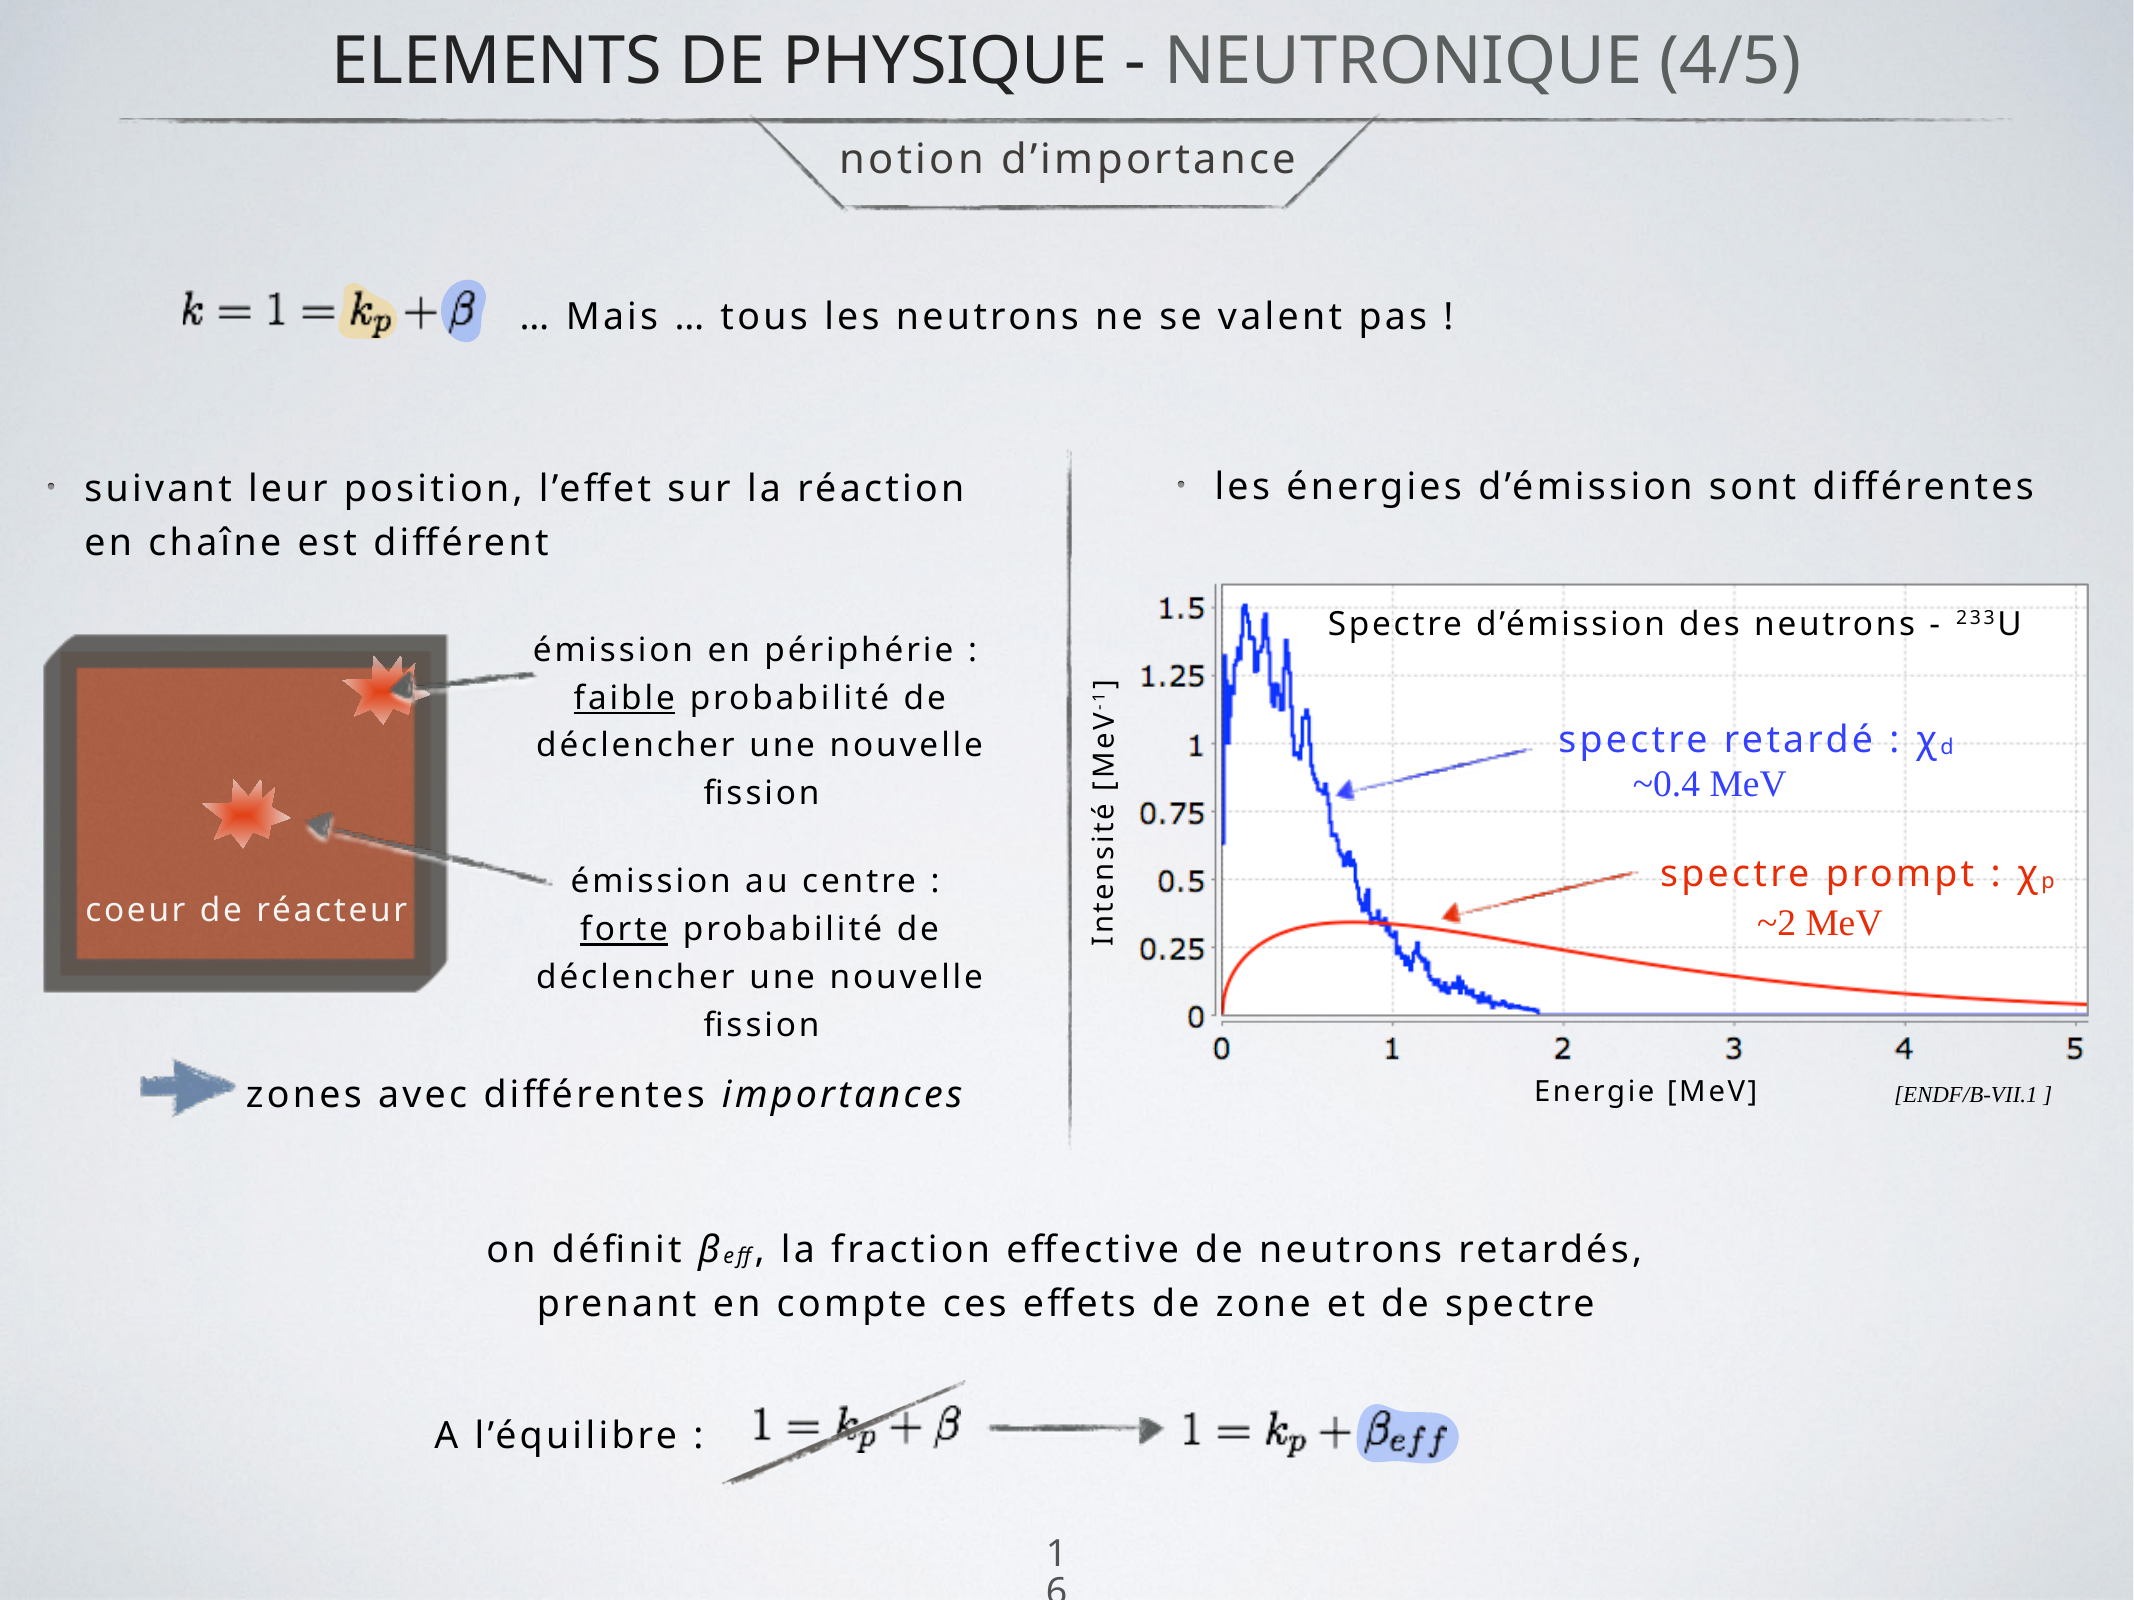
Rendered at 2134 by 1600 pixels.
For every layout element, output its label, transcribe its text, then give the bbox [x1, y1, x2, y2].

text_box Elements de physique - neutronique (4/5) [119, 8, 2015, 106]
text_box émission au centre : forte probabilité de déclencher une nouvelle fission [472, 843, 1051, 1052]
text_box [449, 279, 486, 337]
text_box émission en périphérie : faible probabilité de déclencher une nouvelle fission [472, 611, 1051, 820]
text_box A l’équilibre : [426, 1393, 713, 1465]
text_box … Mais … tous les neutrons ne se valent pas ! [511, 275, 1464, 346]
text_box Intensité [MeV-1] [1082, 806, 1128, 955]
text_box [1366, 1460, 1444, 1464]
text_box suivant leur position, l’effet sur la réaction en chaîne est différent [38, 446, 1019, 572]
text_box Intensité [MeV-1] [1082, 671, 1128, 798]
text_box zones avec différentes importances [237, 1052, 971, 1123]
slide_number 16 [1036, 1520, 1095, 1580]
text_box on définit βeff, la fraction effective de neutrons retardés, prenant en compte ces effets de zone et de spectre [427, 1207, 1706, 1332]
text_box [454, 338, 477, 343]
text_box les énergies d’émission sont différentes [1169, 444, 2057, 516]
text_box Energie [MeV] [1525, 1071, 1766, 1116]
text_box notion d’importance [831, 133, 1305, 191]
text_box [344, 282, 365, 288]
text_box [1447, 1416, 1459, 1459]
text_box [1365, 1404, 1394, 1409]
picture [0, 0, 2134, 1600]
text_box [ENDF/B-VII.1 ] [1855, 1071, 2092, 1116]
